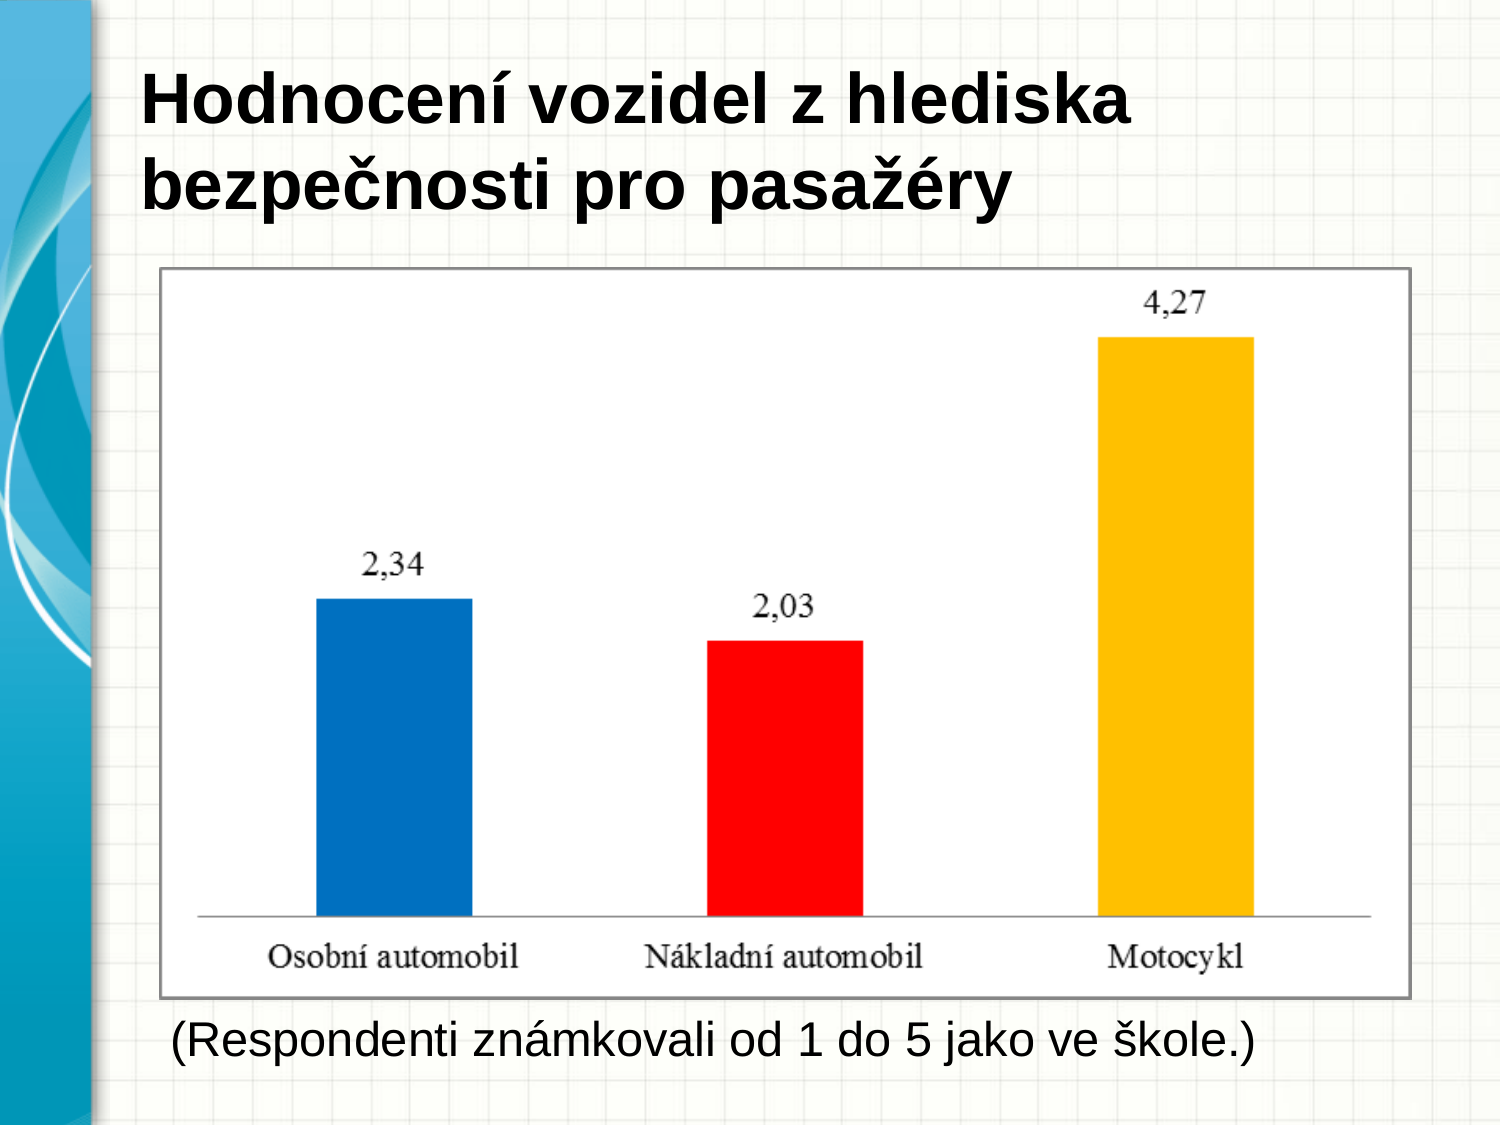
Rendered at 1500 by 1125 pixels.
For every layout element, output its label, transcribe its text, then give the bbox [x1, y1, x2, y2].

picture [0, 0, 1500, 1125]
title Hodnocení vozidel z hlediska bezpečnosti pro pasažéry [125, 44, 1450, 232]
list (Respondenti známkovali od 1 do 5 jako ve škole.) [154, 1011, 1480, 1100]
